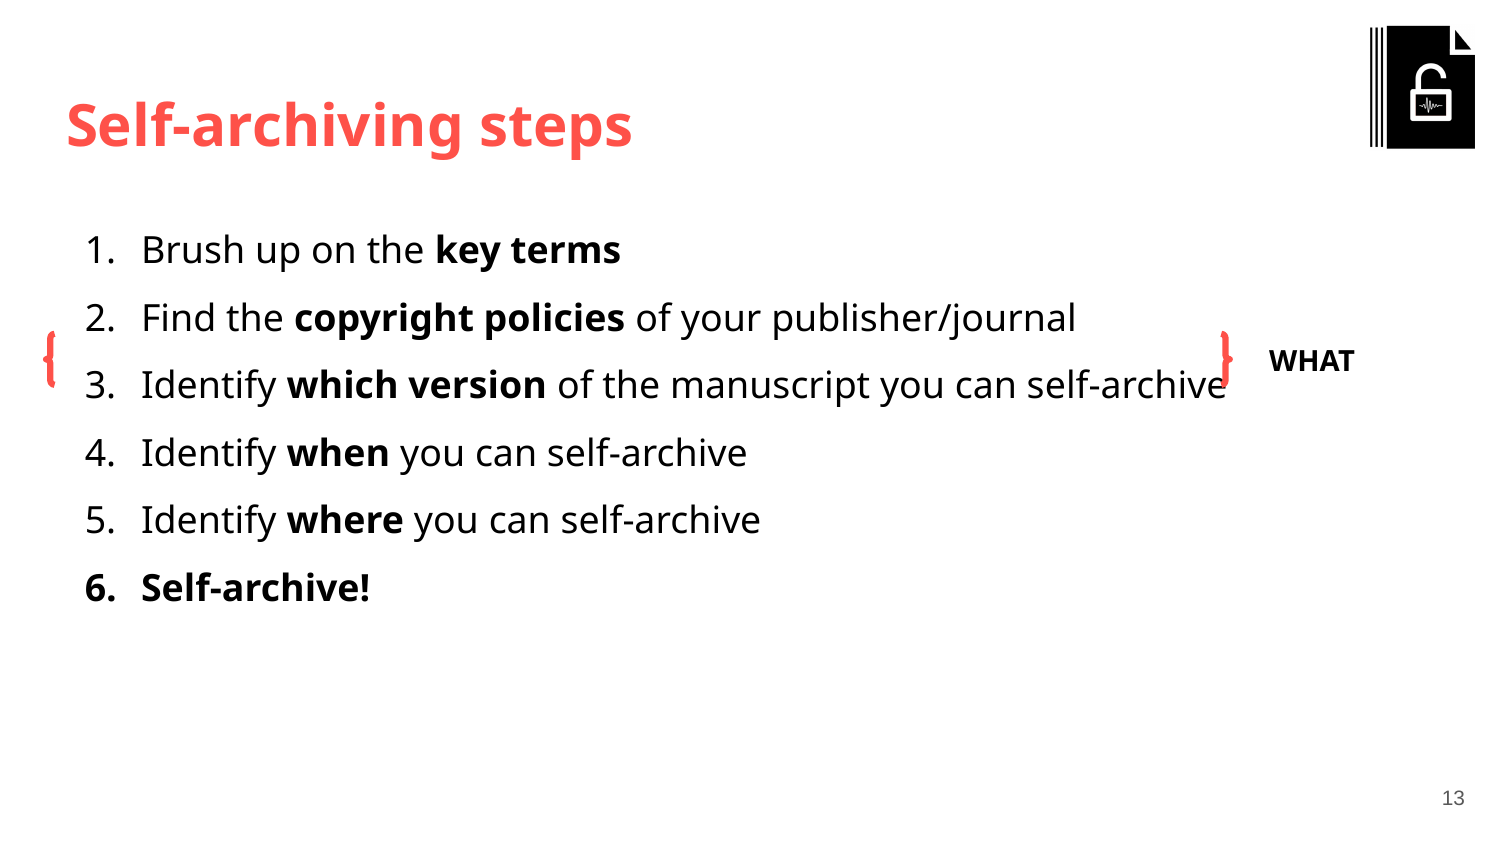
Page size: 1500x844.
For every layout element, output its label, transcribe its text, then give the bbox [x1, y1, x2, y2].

title Self-archiving steps [51, 72, 1298, 167]
slide_number ‹#› [1389, 764, 1480, 830]
list Brush up on the key terms Find the copyright policies of your publisher/journal Identify which version of the manuscript you can self-archive Identify when you can self-archive Identify where you can self-archive Self-archive! [51, 189, 1451, 750]
text_box [46, 333, 1230, 385]
picture [1369, 24, 1475, 151]
text_box WHAT [1254, 327, 1413, 392]
